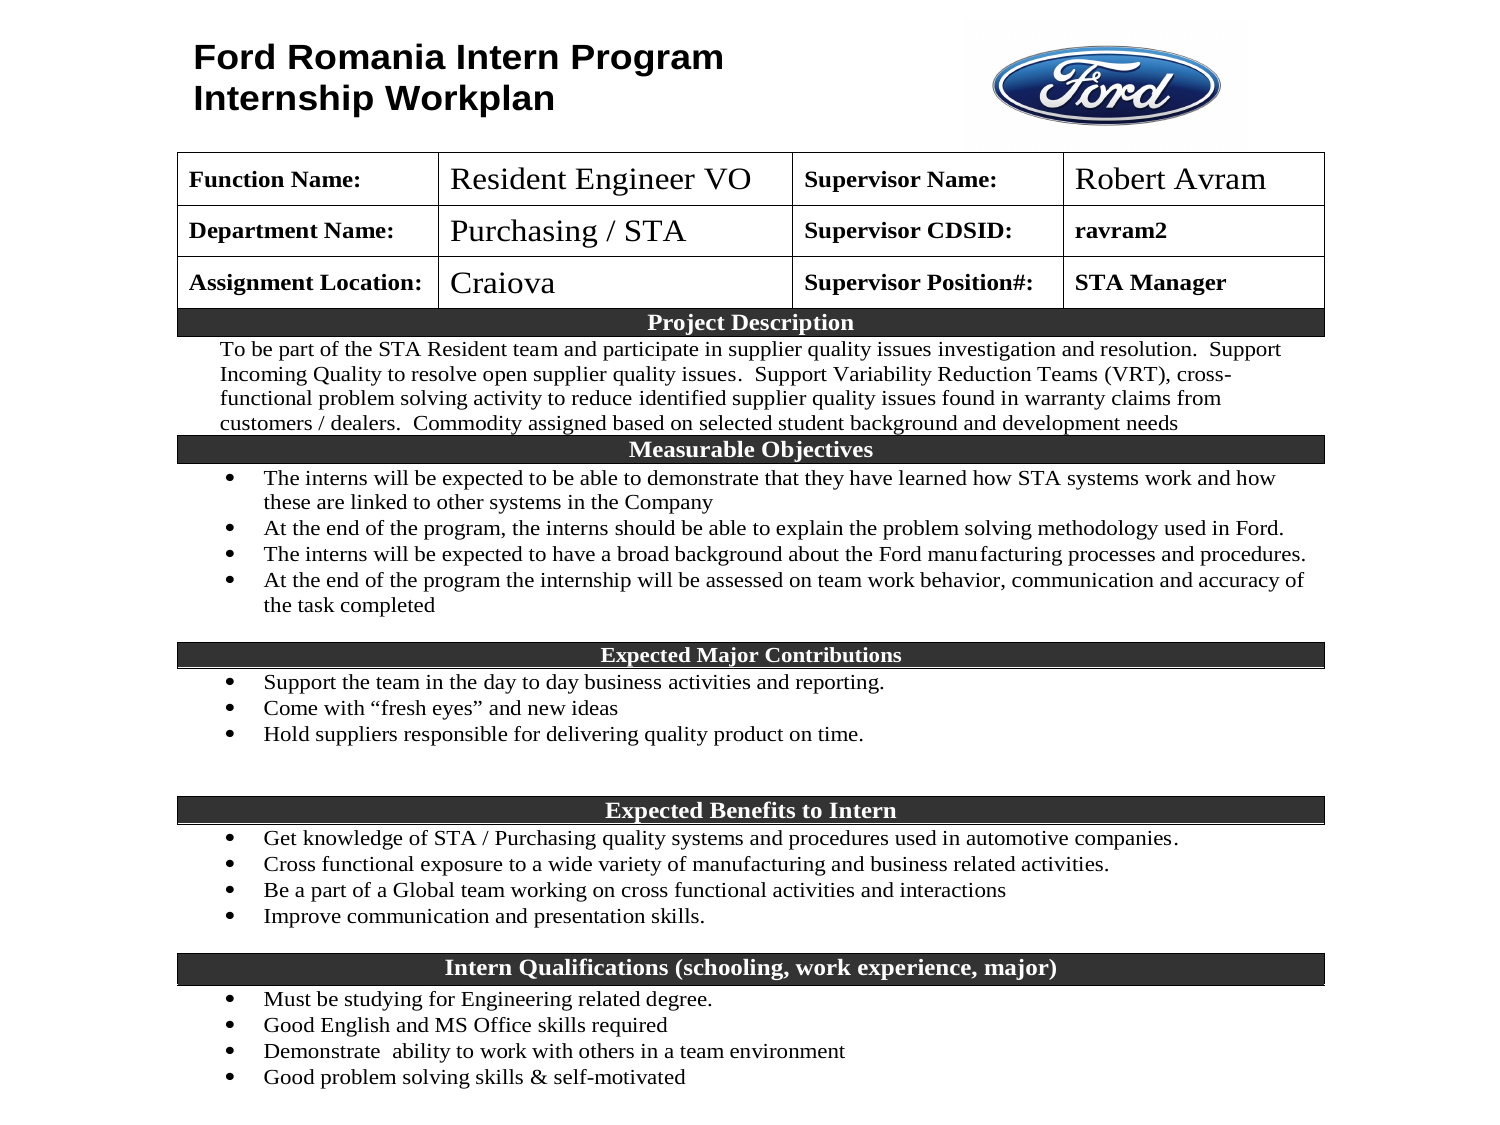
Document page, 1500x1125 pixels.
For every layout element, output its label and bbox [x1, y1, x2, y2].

picture [158, 12, 1342, 1113]
